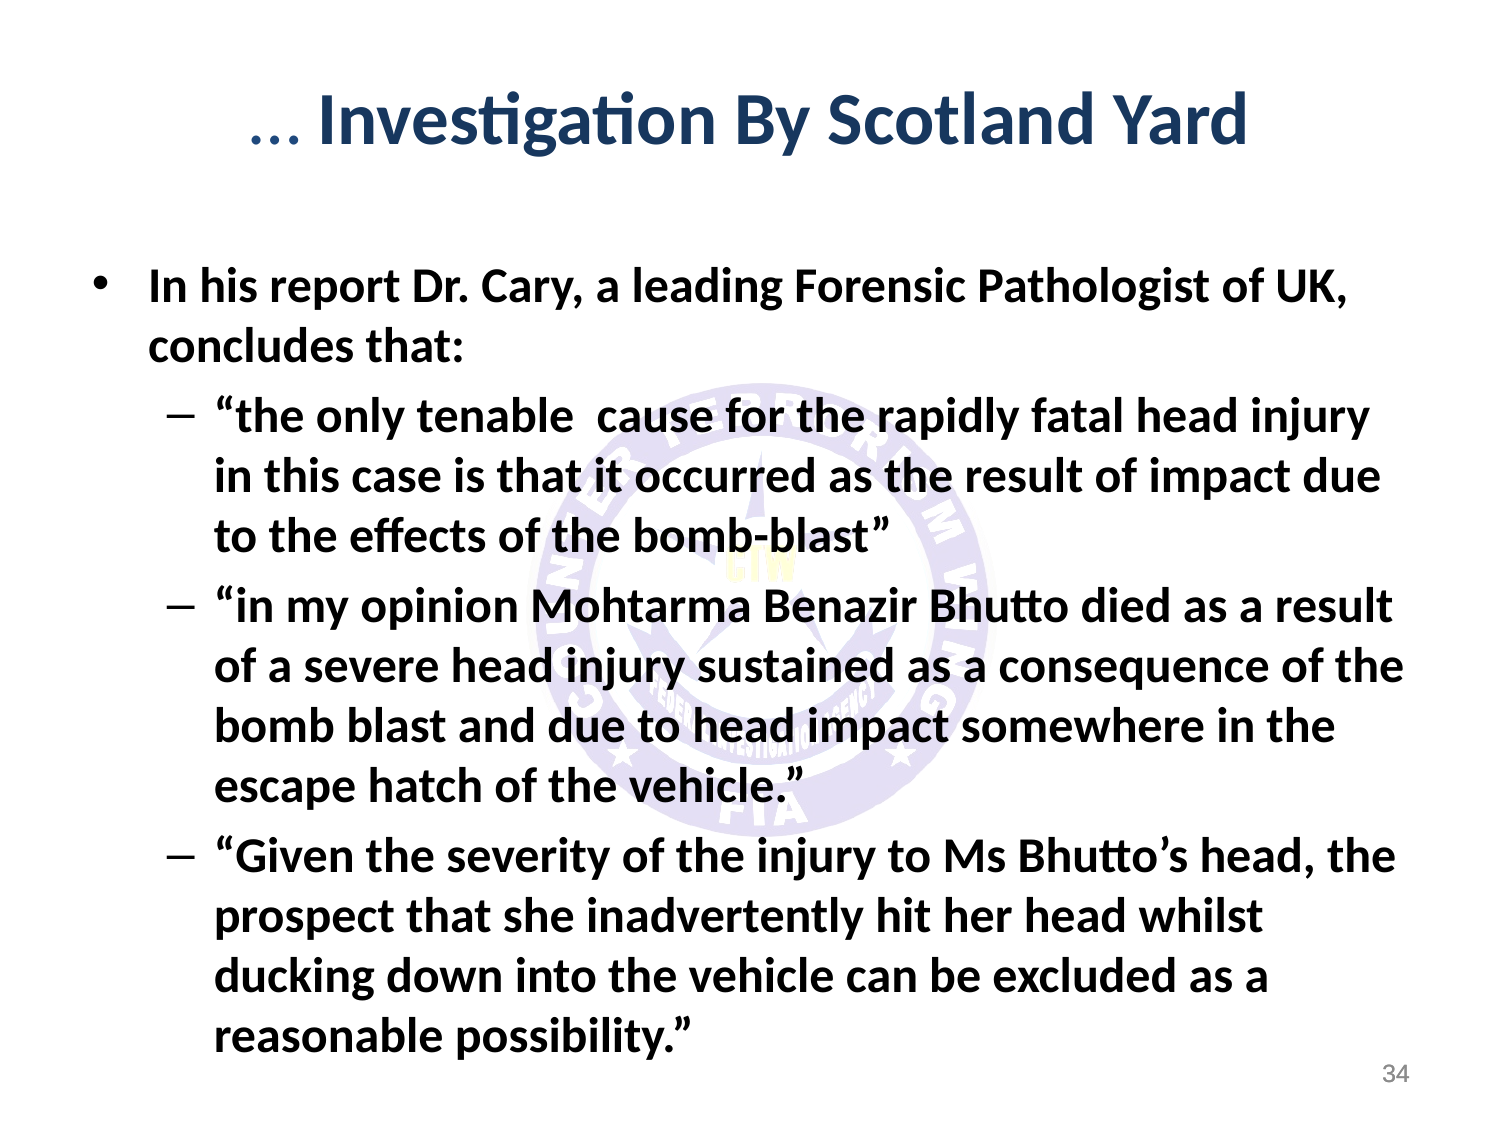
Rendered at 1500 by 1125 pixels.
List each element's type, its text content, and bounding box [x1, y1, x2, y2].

title … Investigation By Scotland Yard [74, 20, 1426, 209]
text_box 34 [1074, 1042, 1425, 1103]
list In his report Dr. Cary, a leading Forensic Pathologist of UK, concludes that: “the only tenable cause for the rapidly fatal head injury in this case is that it occurred as the result of impact due to the effects of the bomb-blast” “in my opinion Mohtarma Benazir Bhutto died as a result of a severe head injury sustained as a consequence of the bomb blast and due to head impact somewhere in the escape hatch of the vehicle.” “Given the severity of the injury to Ms Bhutto’s head, the prospect that she inadvertently hit her head whilst ducking down into the vehicle can be excluded as a reasonable possibility.” [76, 245, 1428, 988]
